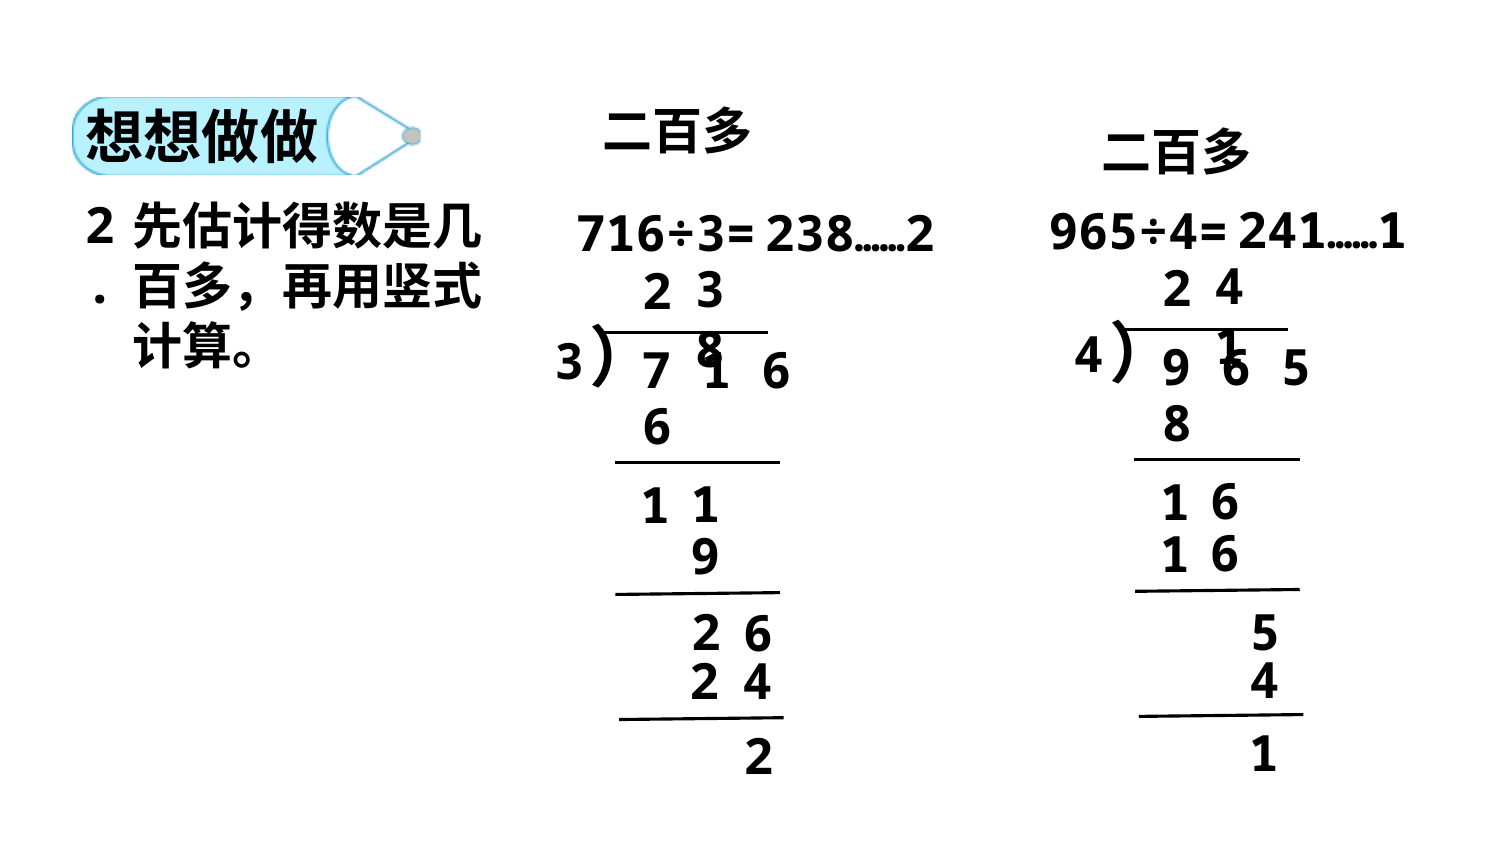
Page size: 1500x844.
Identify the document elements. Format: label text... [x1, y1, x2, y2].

text_box 241……1 [1222, 190, 1459, 266]
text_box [915, 246, 1372, 790]
text_box 二百多 [587, 92, 801, 167]
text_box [395, 250, 853, 793]
text_box 二百多 [1086, 113, 1300, 188]
text_box 965÷4= [1033, 192, 1222, 245]
text_box 238……2 [750, 193, 987, 269]
text_box 716÷3= [561, 194, 750, 248]
text_box 先估计得数是几百多，再用竖式计算。 [117, 187, 520, 382]
text_box 2. [70, 187, 117, 321]
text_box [70, 92, 421, 179]
